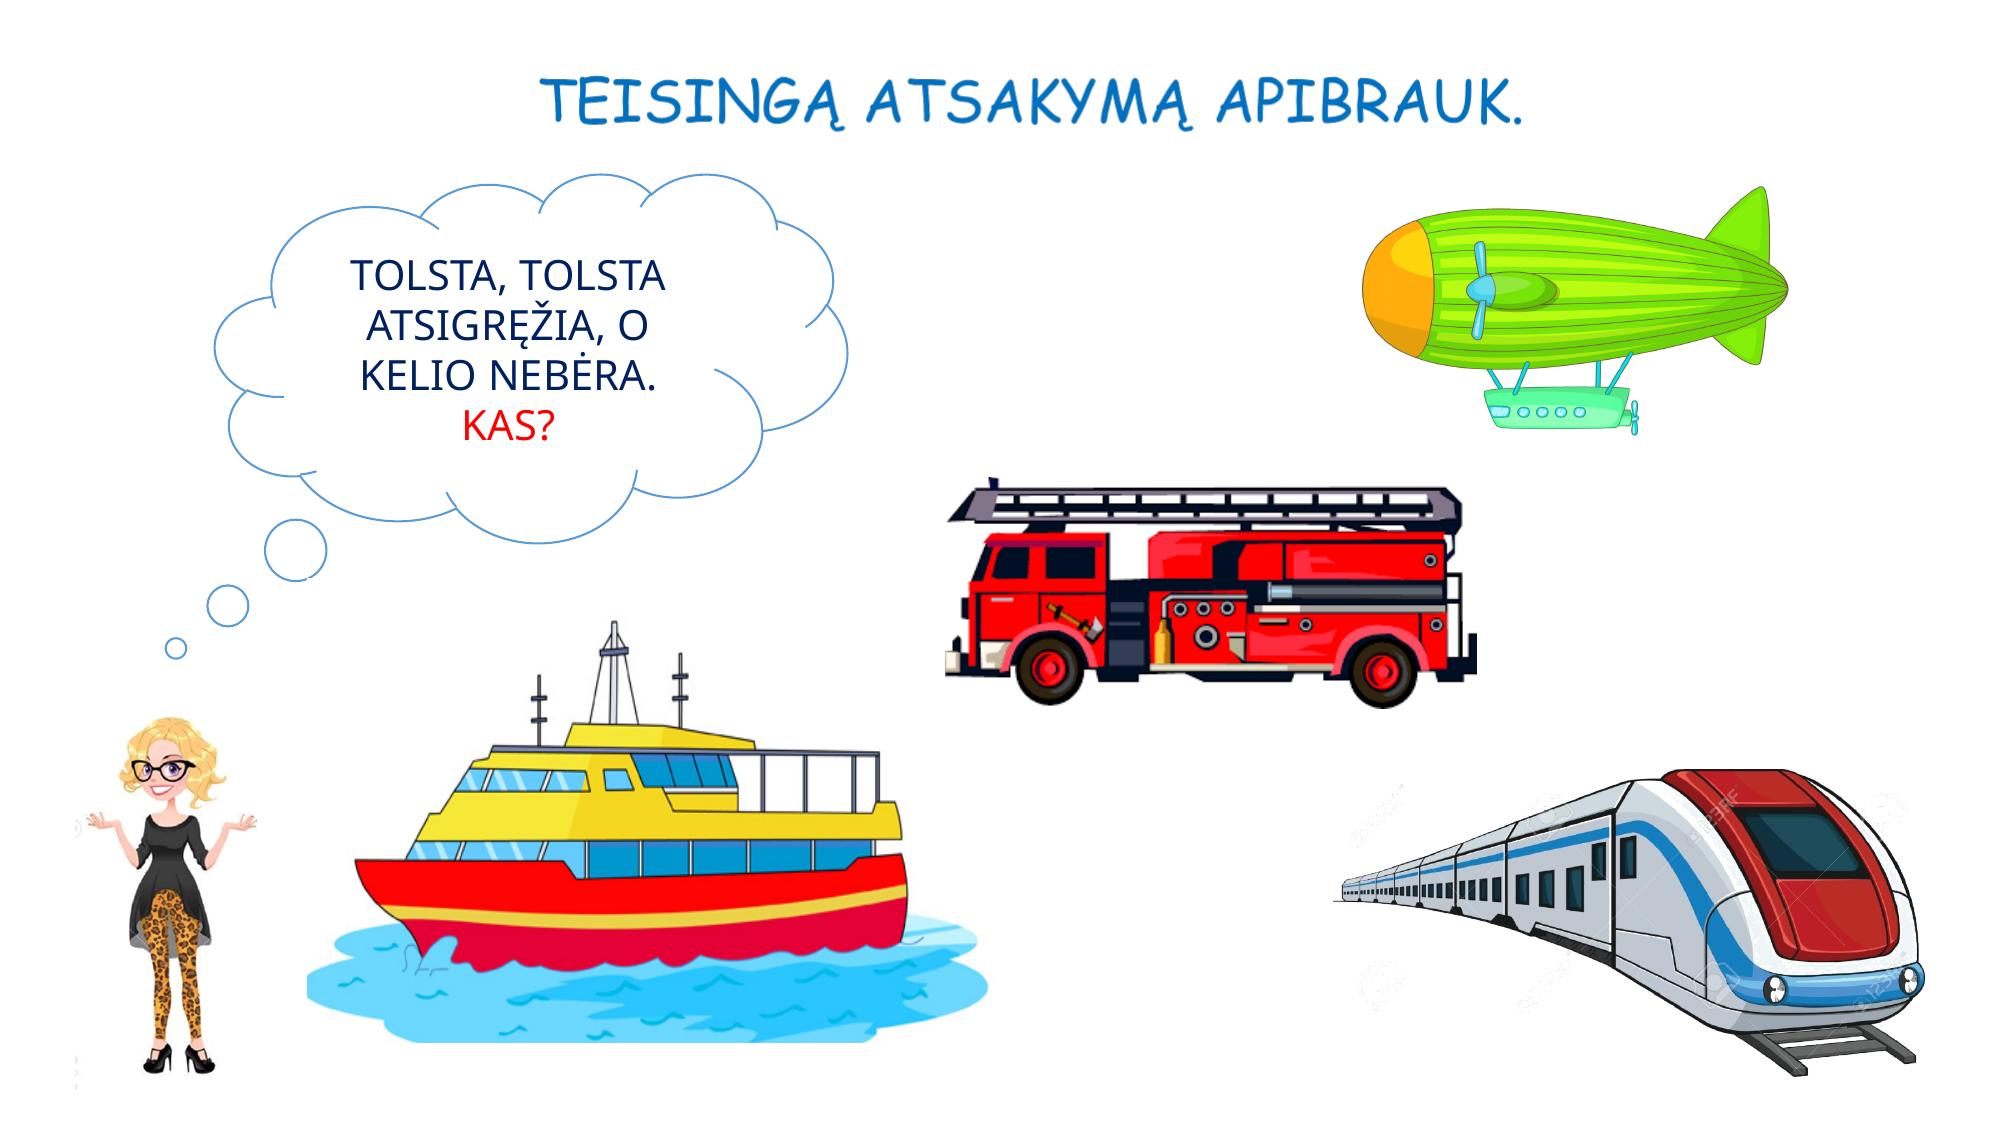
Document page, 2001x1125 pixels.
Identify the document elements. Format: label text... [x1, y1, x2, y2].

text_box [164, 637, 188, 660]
picture [306, 48, 1812, 1043]
text_box TOLSTA, TOLSTA ATSIGRĘŽIA, O KELIO NEBĖRA. KAS? [213, 173, 849, 545]
picture [75, 681, 257, 1095]
text_box TOLSTA, TOLSTA ATSIGRĘŽIA, O KELIO NEBĖRA. KAS? [206, 584, 250, 628]
picture [1333, 769, 1925, 1077]
text_box TOLSTA, TOLSTA ATSIGRĘŽIA, O KELIO NEBĖRA. KAS? [263, 518, 328, 583]
